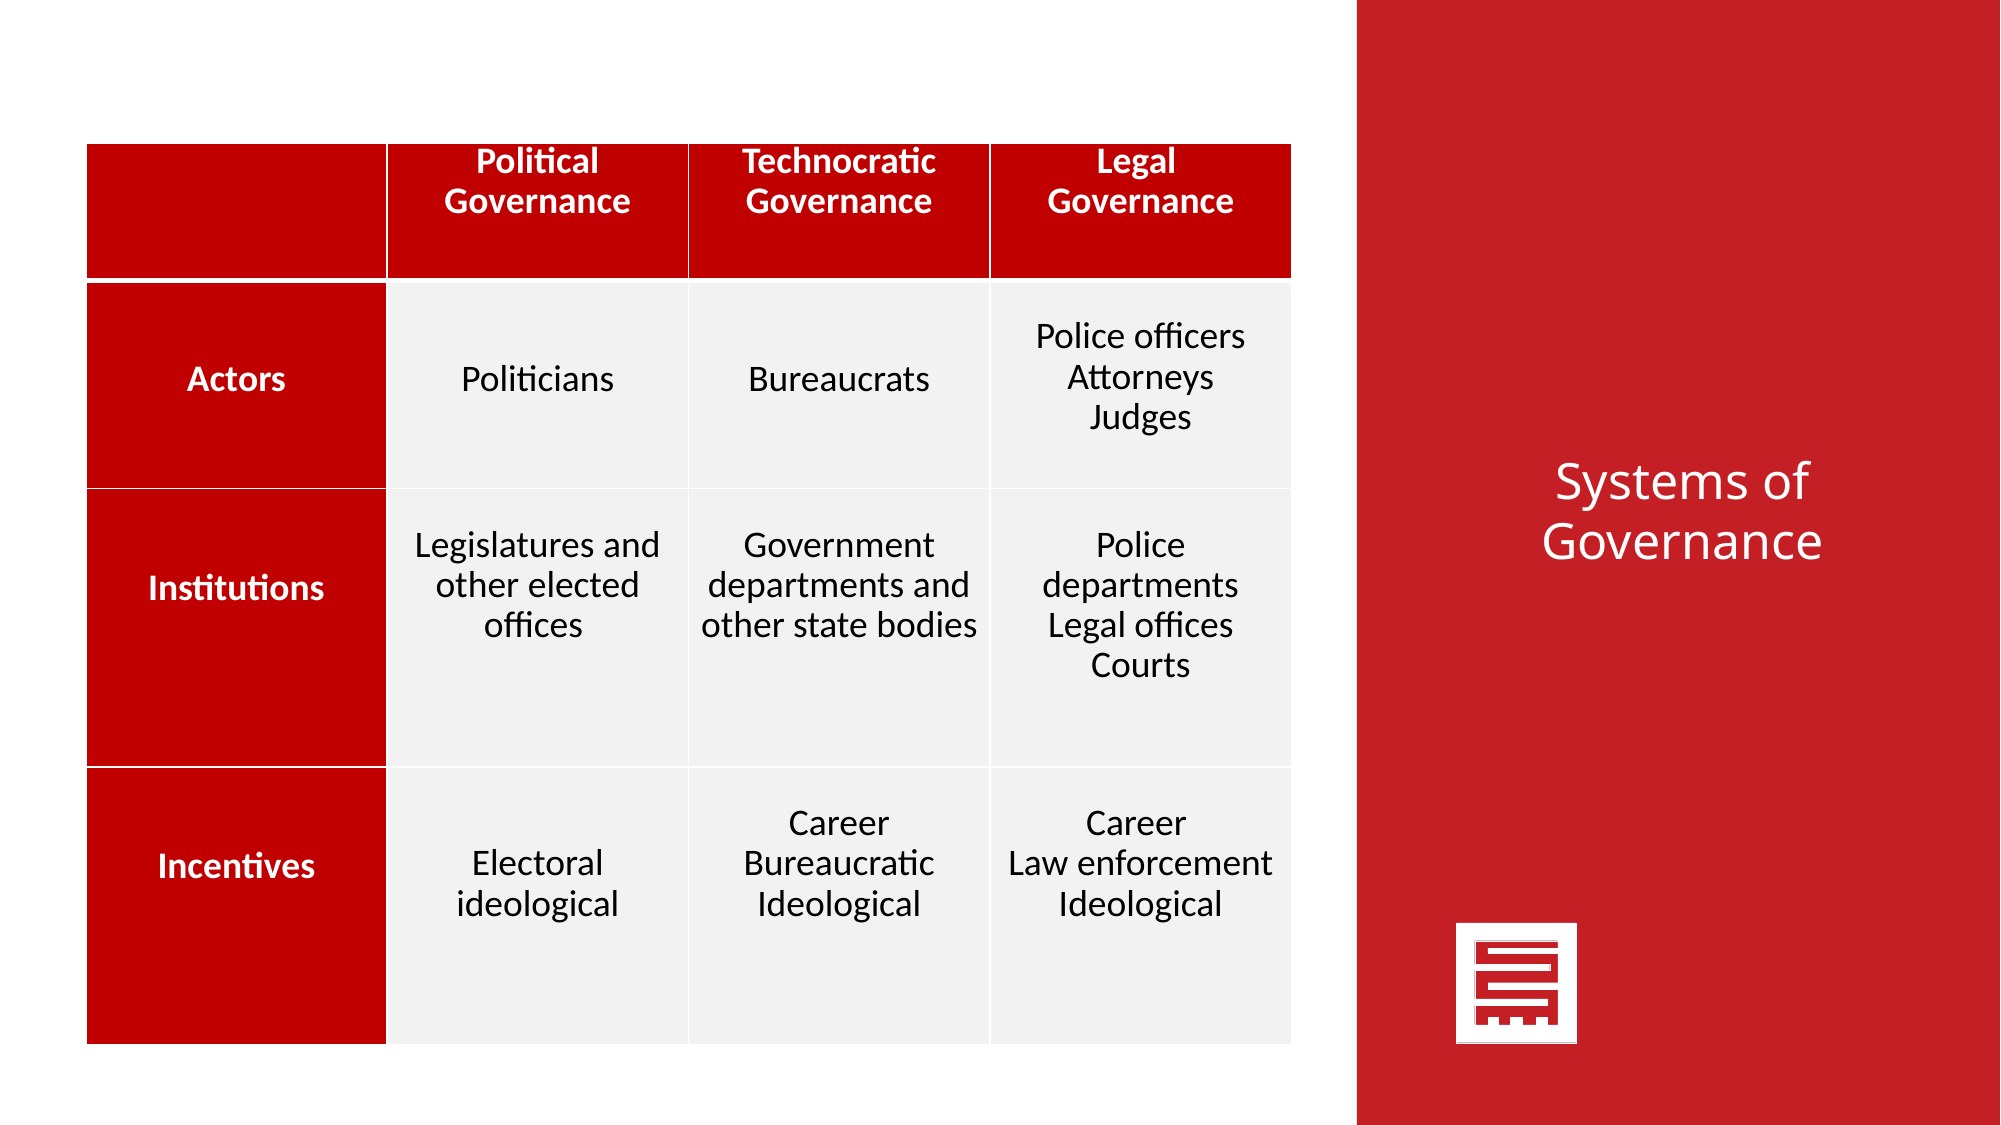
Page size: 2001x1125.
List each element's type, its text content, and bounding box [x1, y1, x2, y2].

table_cell Politicians [388, 283, 688, 488]
text_box Systems of Governance [1424, 262, 1941, 622]
table_header Legal Governance [991, 144, 1291, 278]
table_cell Police departments Legal offices Courts [991, 489, 1291, 766]
picture [1424, 893, 1612, 1081]
table_cell Government departments and other state bodies [689, 489, 989, 766]
table_header Political Governance [388, 144, 688, 278]
text_box [1356, 0, 2000, 1125]
table_cell Legislatures and other elected offices [388, 489, 688, 766]
table_cell Actors [87, 283, 386, 488]
table_cell Career Law enforcement Ideological [991, 768, 1291, 1044]
table_header Technocratic Governance [689, 144, 989, 278]
table_cell Electoral ideological [388, 768, 688, 1044]
table_header [87, 144, 386, 278]
table_cell Career Bureaucratic Ideological [689, 768, 989, 1044]
table_cell Police officers Attorneys Judges [991, 283, 1291, 488]
table_cell Institutions [87, 489, 386, 766]
table_cell Incentives [87, 768, 386, 1044]
table_cell Bureaucrats [689, 283, 989, 488]
